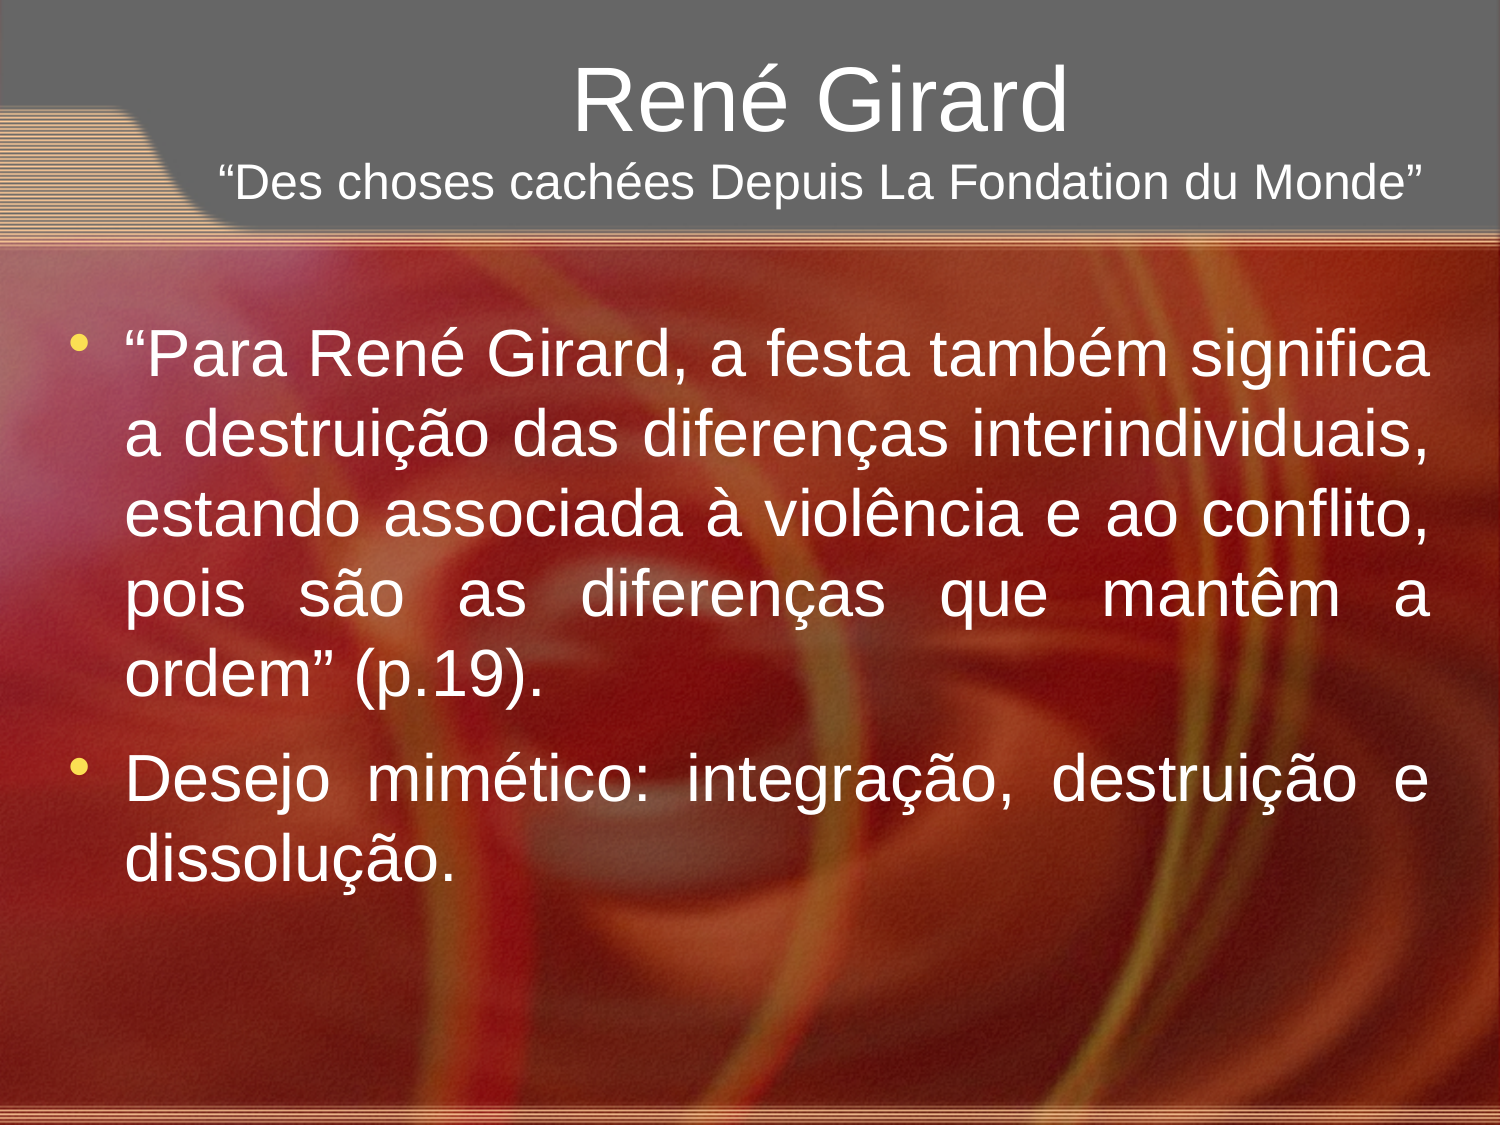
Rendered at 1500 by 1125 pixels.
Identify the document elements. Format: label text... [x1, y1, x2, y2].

list “Para René Girard, a festa também significa a destruição das diferenças interindividuais, estando associada à violência e ao conflito, pois são as diferenças que mantêm a ordem” (p.19). Desejo mimético: integração, destruição e dissolução. [52, 302, 1448, 977]
title René Girard “Des choses cachées Depuis La Fondation du Monde” [182, 30, 1459, 219]
picture [0, 0, 1500, 1125]
